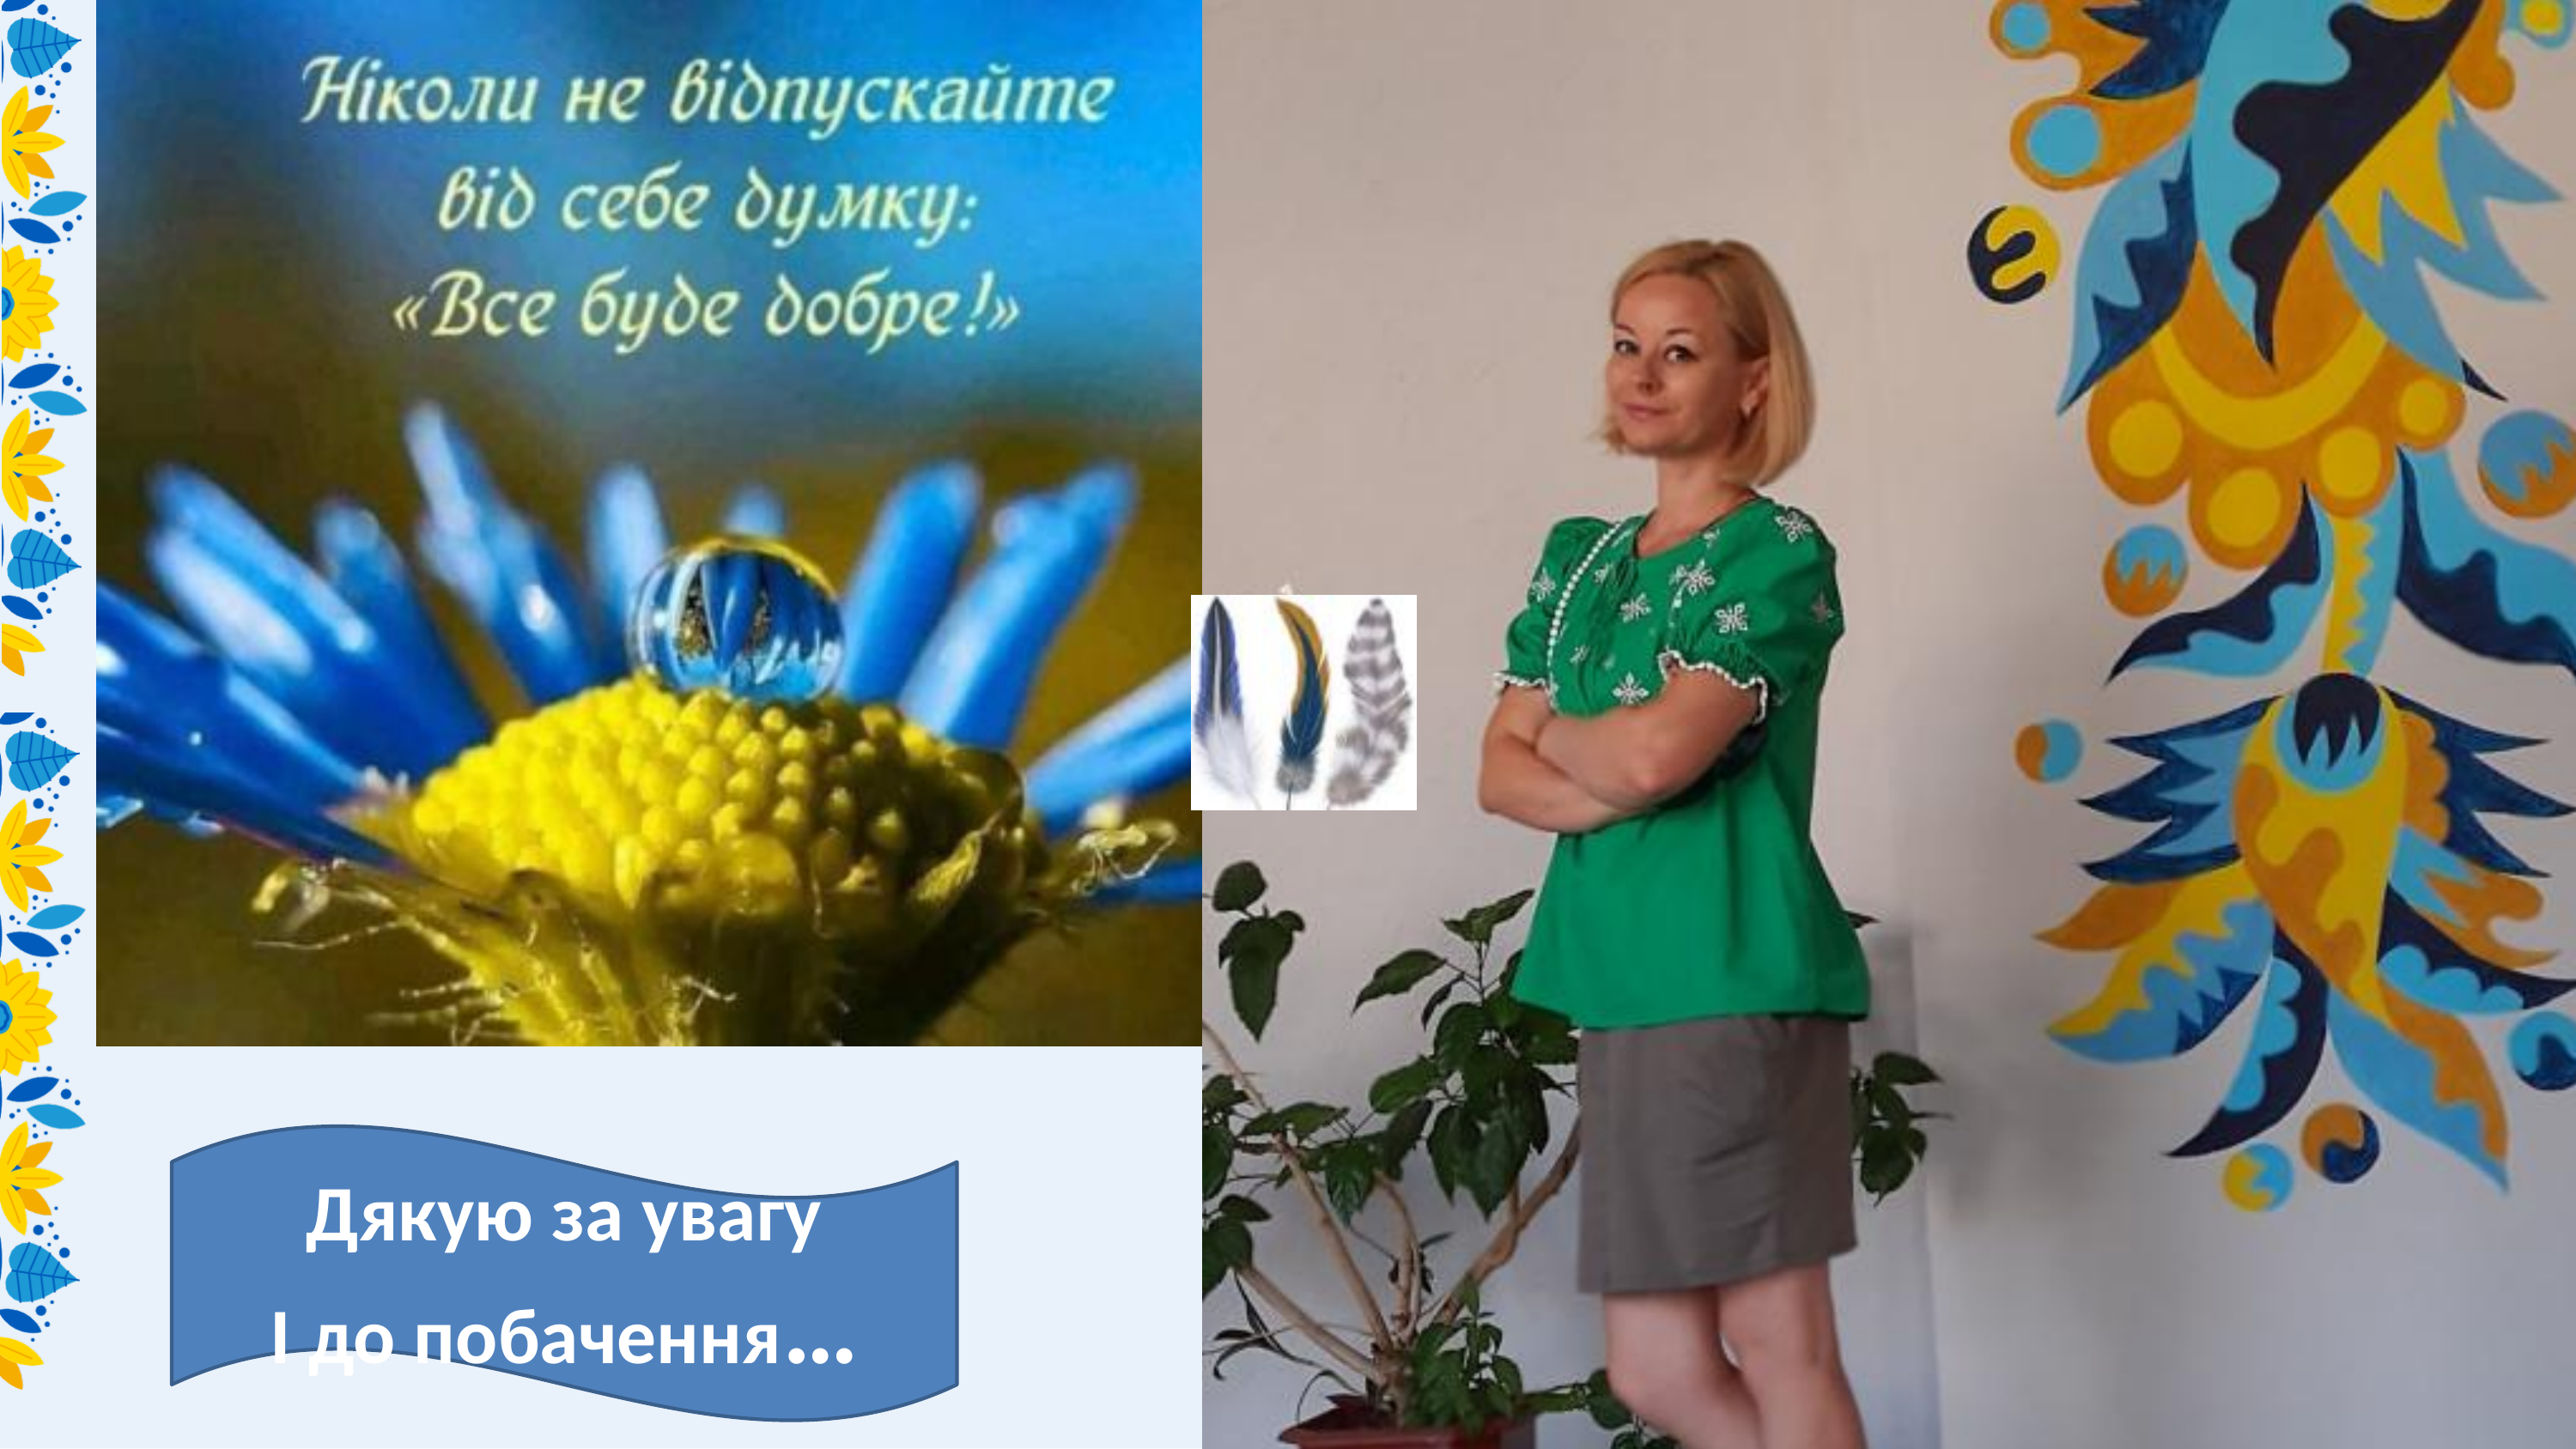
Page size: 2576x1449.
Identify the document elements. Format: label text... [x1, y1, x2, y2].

text_box Дякую за увагу І до побачення… [169, 1124, 959, 1422]
picture [0, 712, 86, 1390]
picture [2, 0, 88, 677]
picture [96, 0, 2576, 1449]
